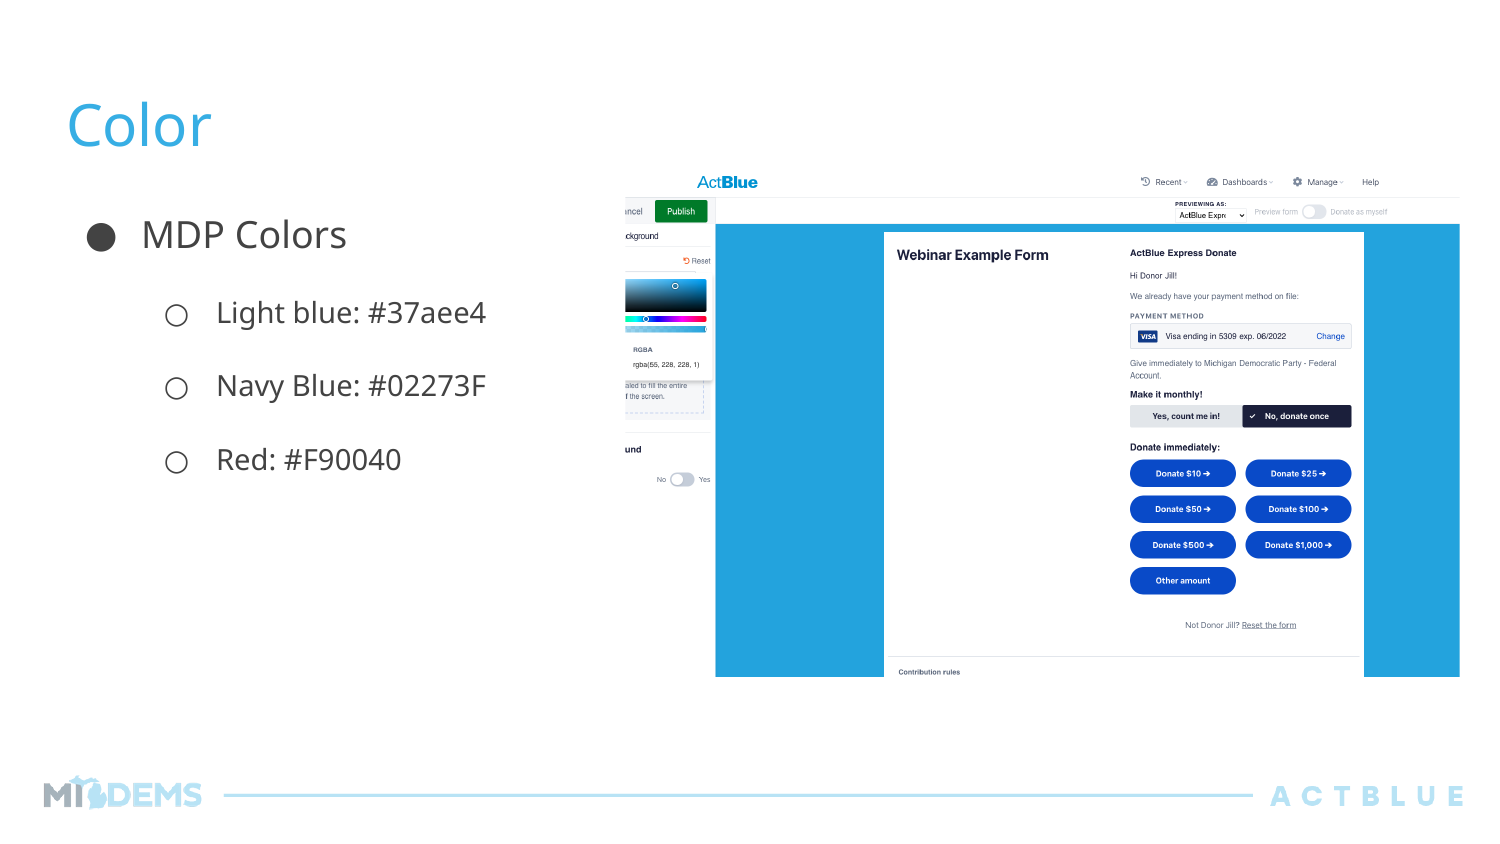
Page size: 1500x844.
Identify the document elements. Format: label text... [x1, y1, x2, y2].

list MDP Colors Light blue: #37aee4 Navy Blue: #02273F Red: #F90040 [51, 189, 582, 750]
title Color [51, 72, 1449, 167]
picture [0, 0, 1500, 844]
